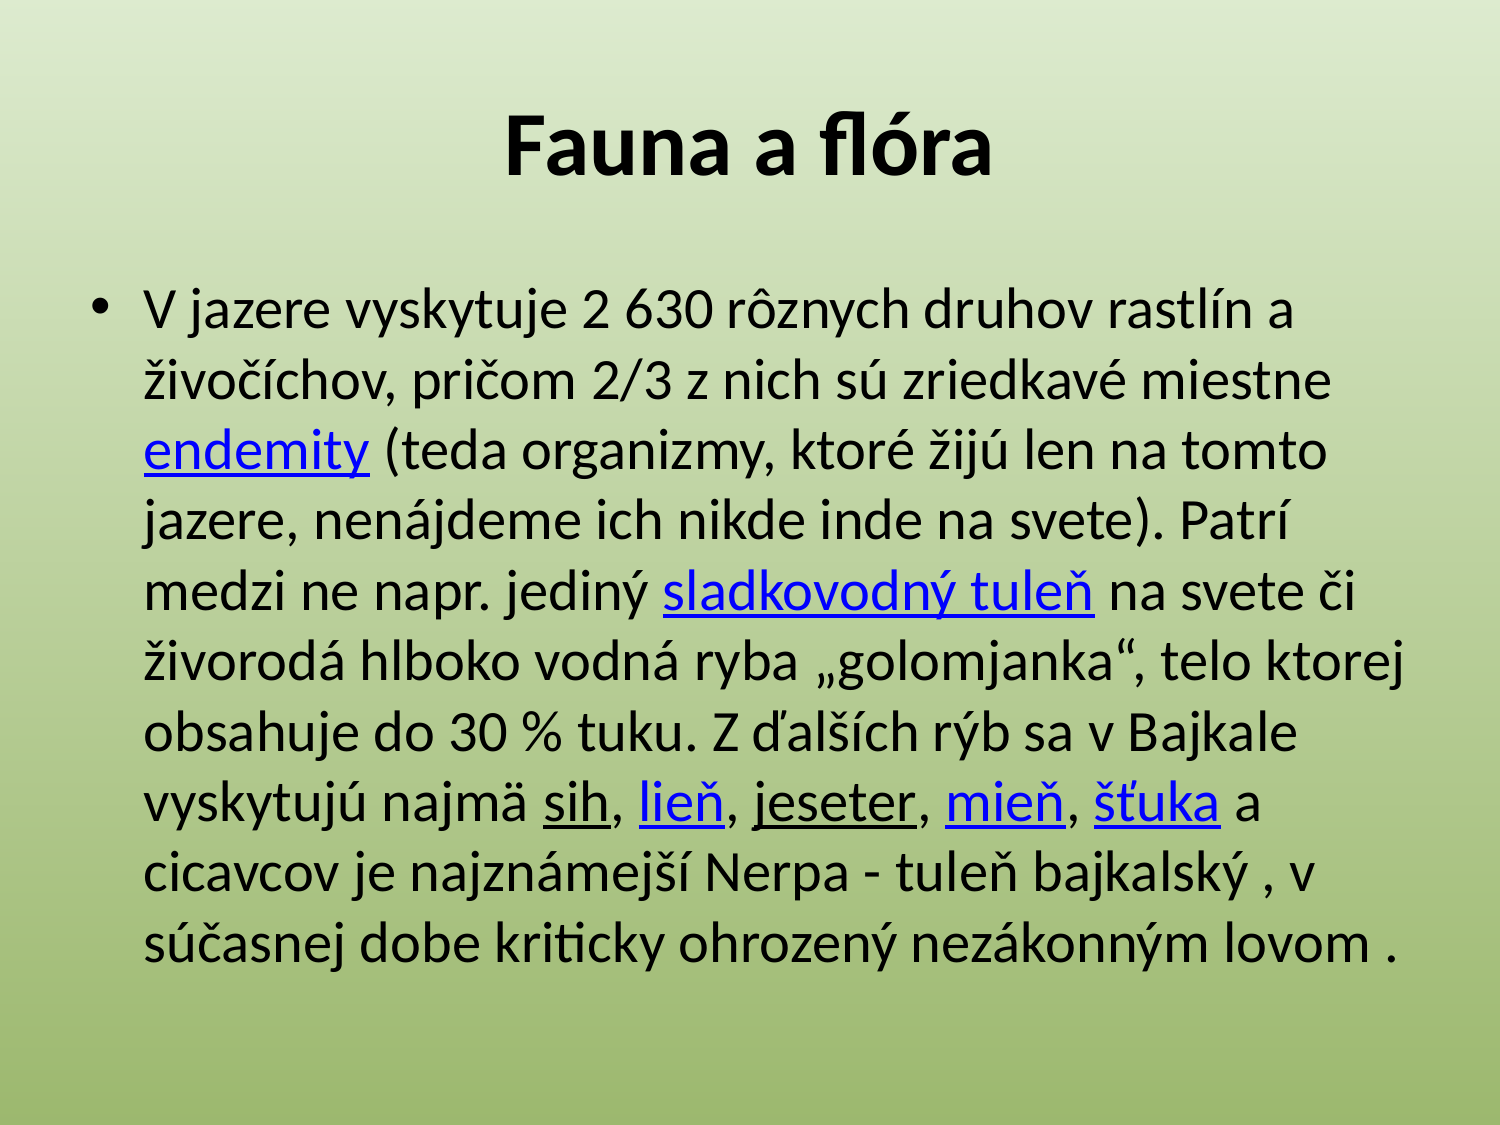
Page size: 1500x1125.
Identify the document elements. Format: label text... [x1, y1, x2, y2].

list V jazere vyskytuje 2 630 rôznych druhov rastlín a živočíchov, pričom 2/3 z nich sú zriedkavé miestne endemity (teda organizmy, ktoré žijú len na tomto jazere, nenájdeme ich nikde inde na svete). Patrí medzi ne napr. jediný sladkovodný tuleň na svete či živorodá hlboko vodná ryba „golomjanka“, telo ktorej obsahuje do 30 % tuku. Z ďalších rýb sa v Bajkale vyskytujú najmä sih, lieň, jeseter, mieň, šťuka a cicavcov je najznámejší Nerpa - tuleň bajkalský , v súčasnej dobe kriticky ohrozený nezákonným lovom . [75, 262, 1425, 1005]
title Fauna a flóra [75, 45, 1425, 233]
